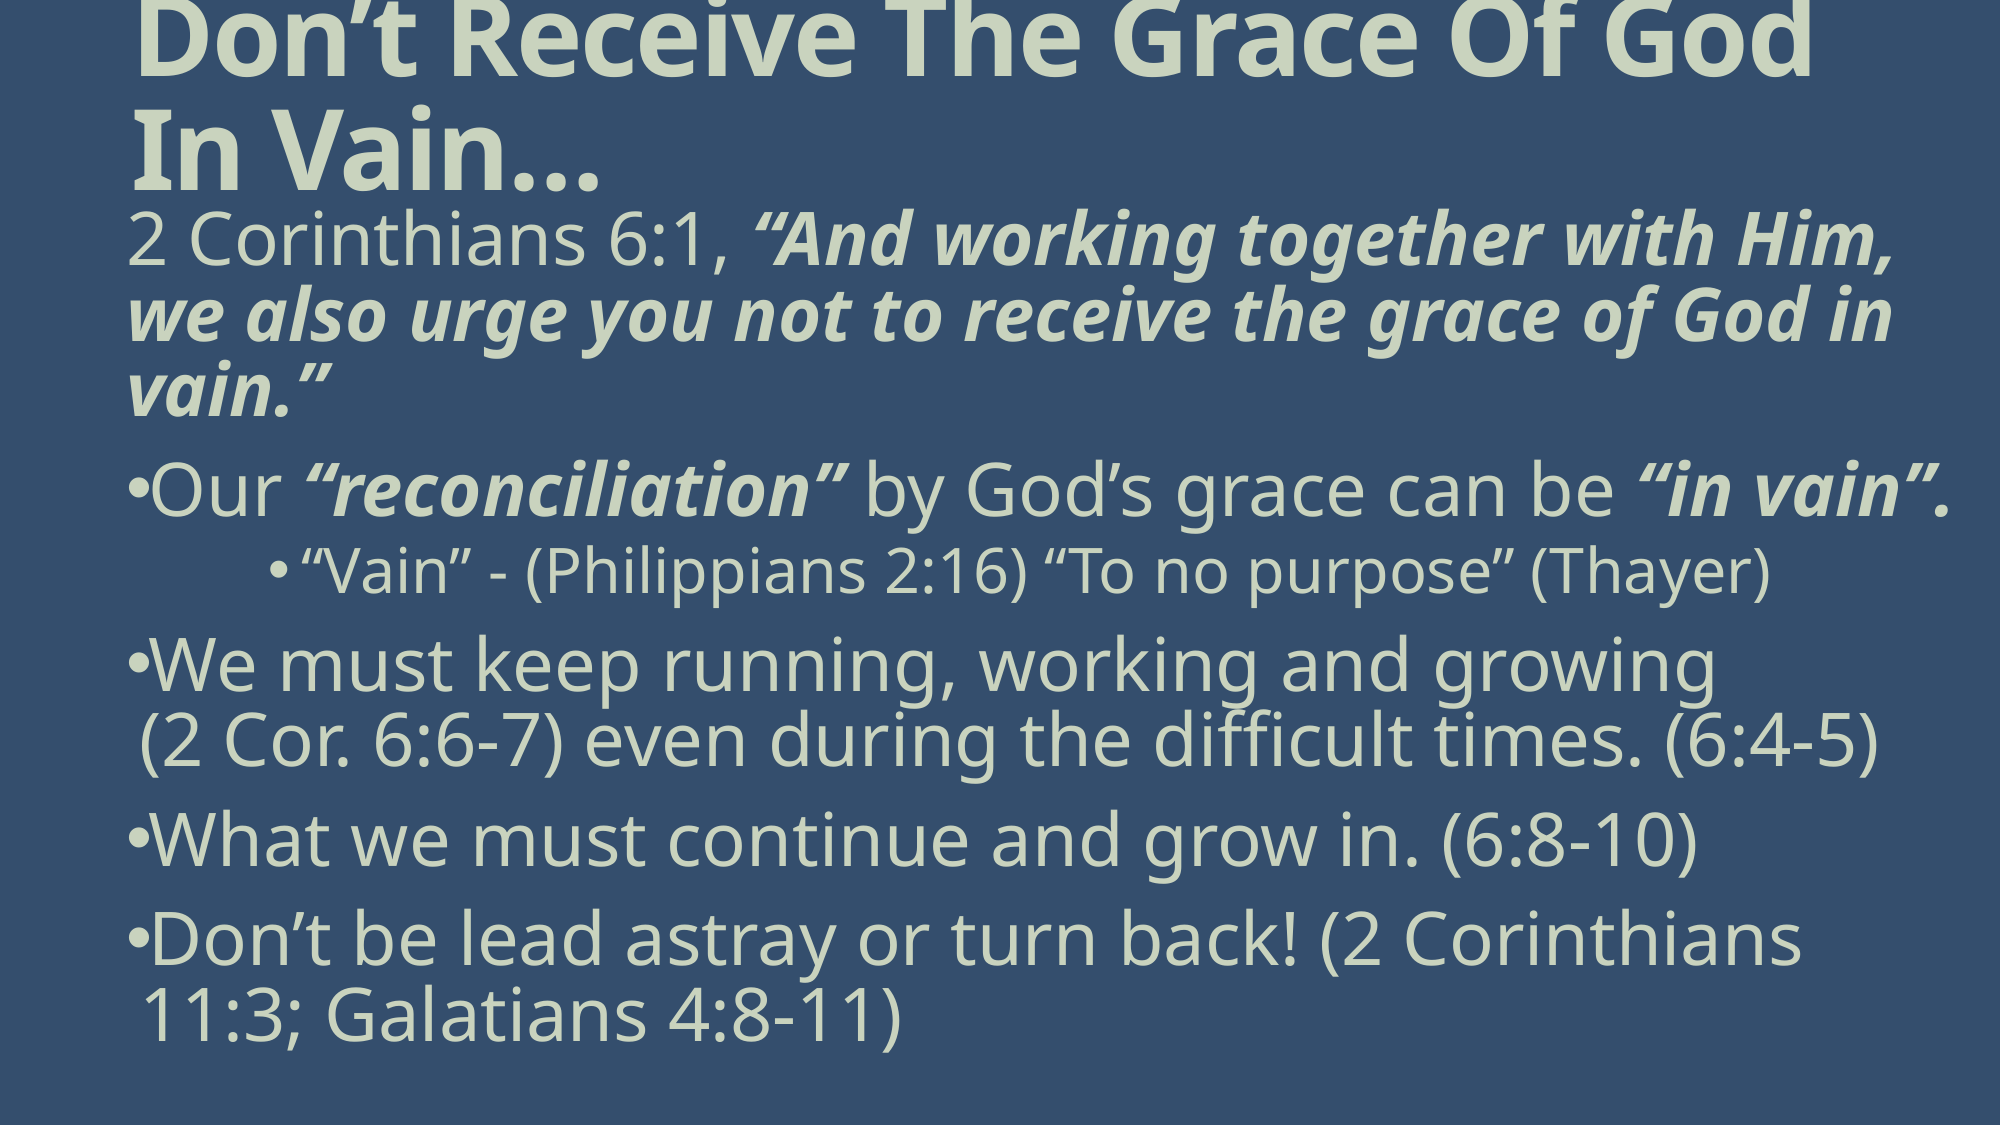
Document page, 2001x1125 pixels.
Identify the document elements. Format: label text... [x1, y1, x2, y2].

list 2 Corinthians 6:1, “And working together with Him, we also urge you not to receive the grace of God in vain.” Our “reconciliation” by God’s grace can be “in vain”. “Vain” - (Philippians 2:16) “To no purpose” (Thayer) We must keep running, working and growing (2 Cor. 6:6-7) even during the difficult times. (6:4-5) What we must continue and grow in. (6:8-10) Don’t be lead astray or turn back! (2 Corinthians 11:3; Galatians 4:8-11) [111, 198, 1971, 1125]
title Don’t Receive The Grace Of God In Vain… [116, 0, 1884, 198]
